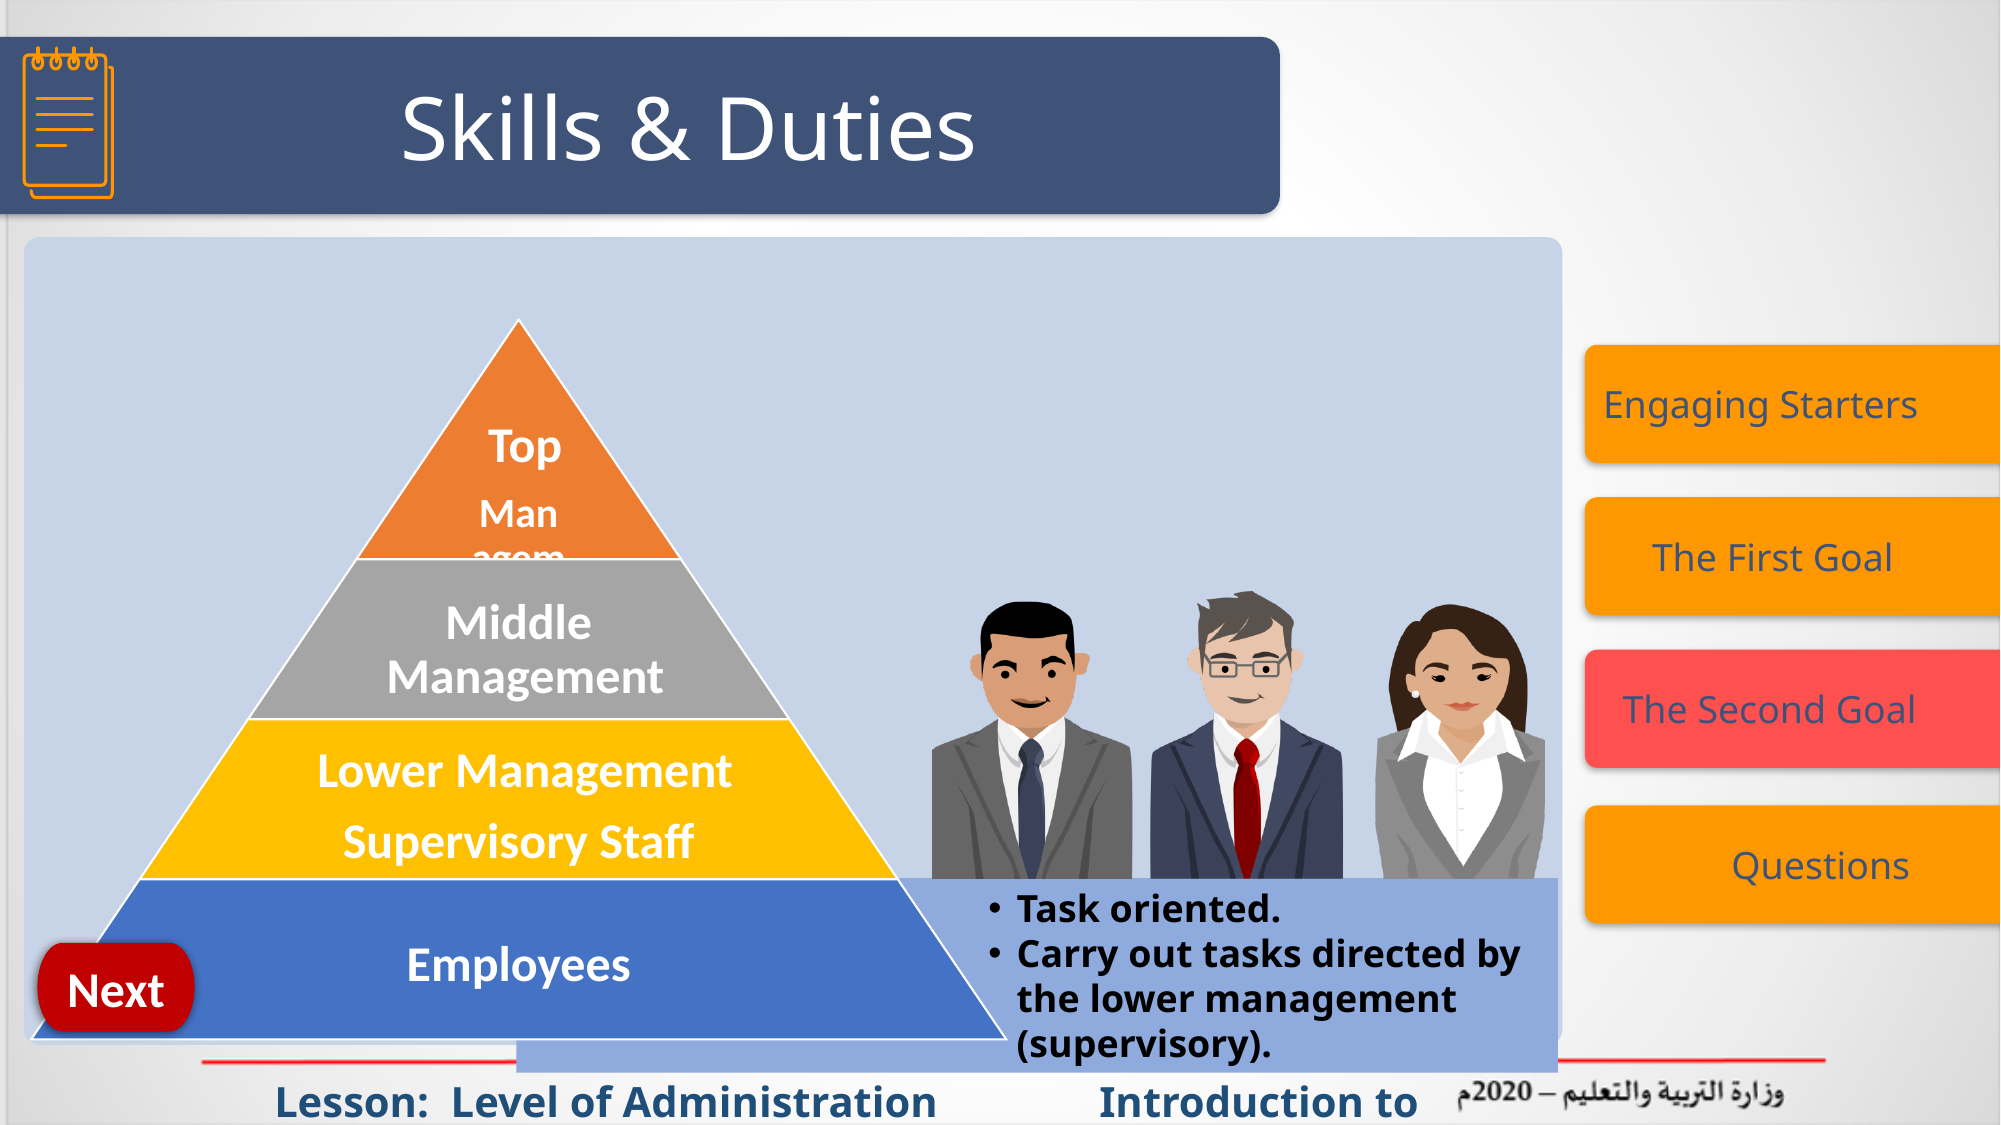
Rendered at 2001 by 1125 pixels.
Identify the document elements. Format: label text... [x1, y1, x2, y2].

text_box The Second Goal [1583, 648, 2000, 769]
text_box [24, 47, 113, 198]
text_box Task oriented. Carry out tasks directed by the lower management (supervisory). [516, 878, 1558, 1073]
text_box Questions [1583, 804, 2000, 925]
text_box Engaging Starters [1583, 343, 2000, 464]
text_box Lesson: Level of Administration Introduction to Office Management ادر 111 [66, 1067, 1475, 1125]
text_box [23, 236, 1564, 1047]
text_box The First Goal [1583, 496, 2000, 617]
picture [932, 591, 1545, 879]
title Skills & Duties [120, 69, 1258, 196]
text_box [0, 35, 1281, 216]
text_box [31, 319, 1007, 1040]
picture [0, 0, 2001, 1125]
